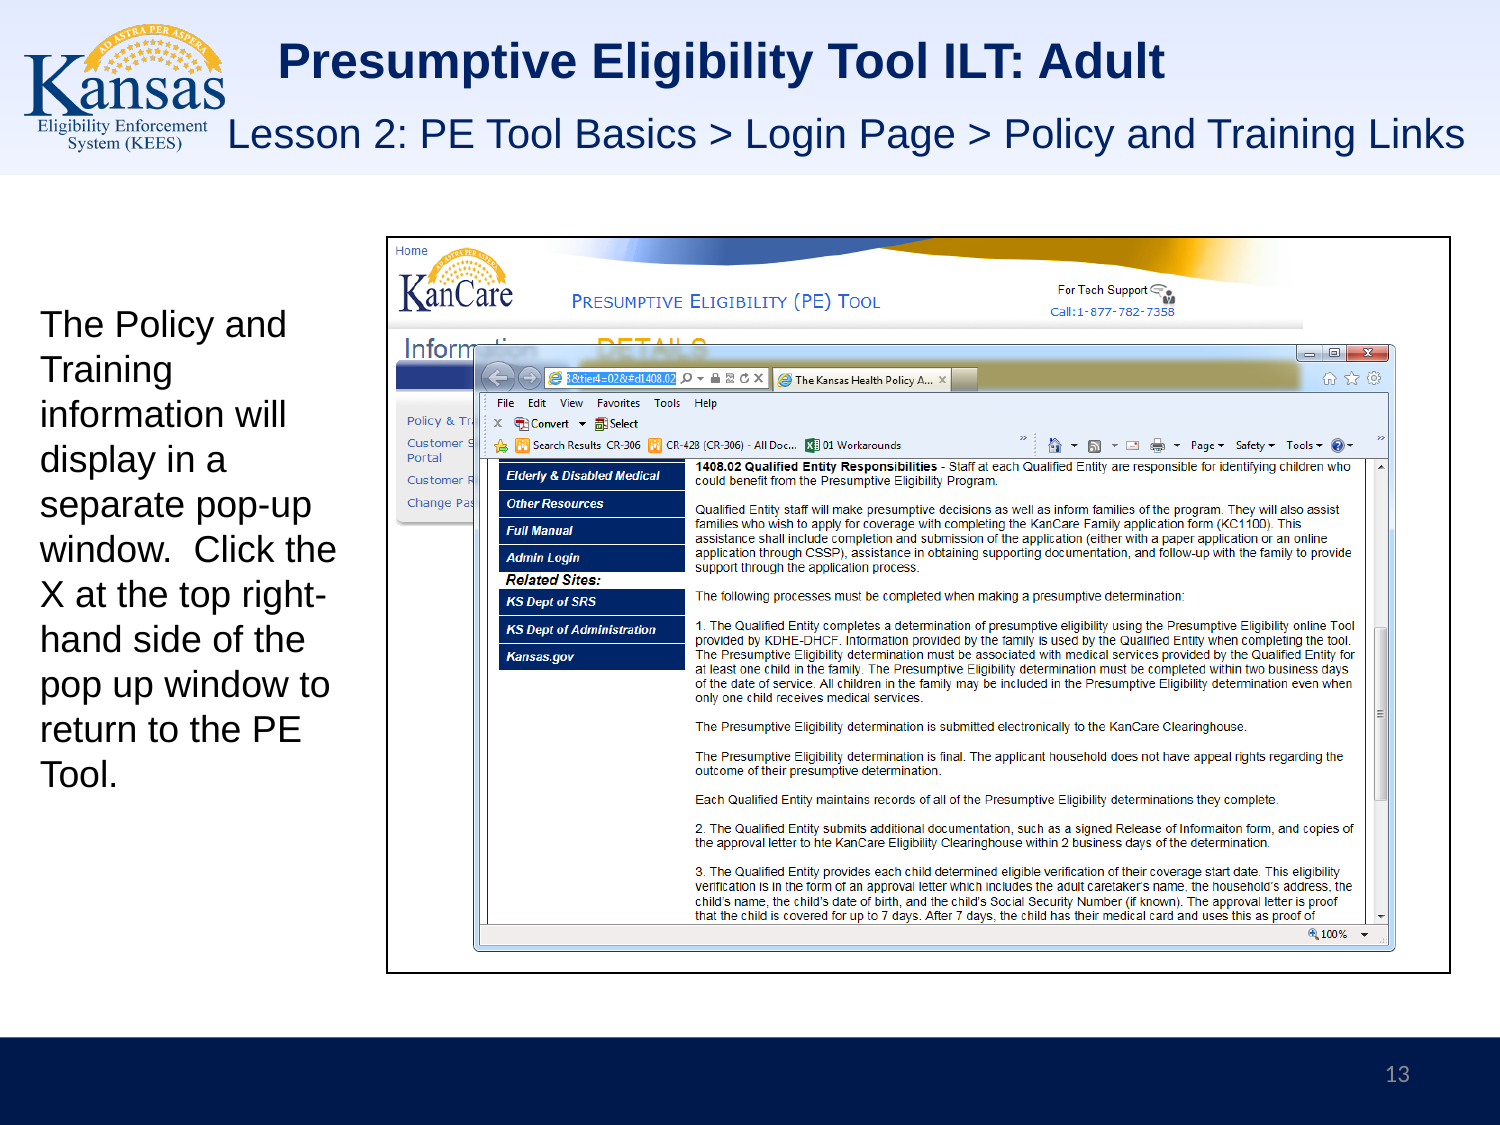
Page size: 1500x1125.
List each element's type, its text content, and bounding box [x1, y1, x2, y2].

text_box The Policy and Training information will display in a separate pop-up window. Click the X at the top right-hand side of the pop up window to return to the PE Tool. [24, 292, 375, 918]
picture [387, 237, 1450, 973]
picture [24, 24, 225, 154]
slide_number 13 [1074, 1042, 1425, 1103]
text_box Lesson 2: PE Tool Basics > Login Page > Policy and Training Links [212, 99, 1488, 175]
title Presumptive Eligibility Tool ILT: Adult [262, 11, 1425, 99]
